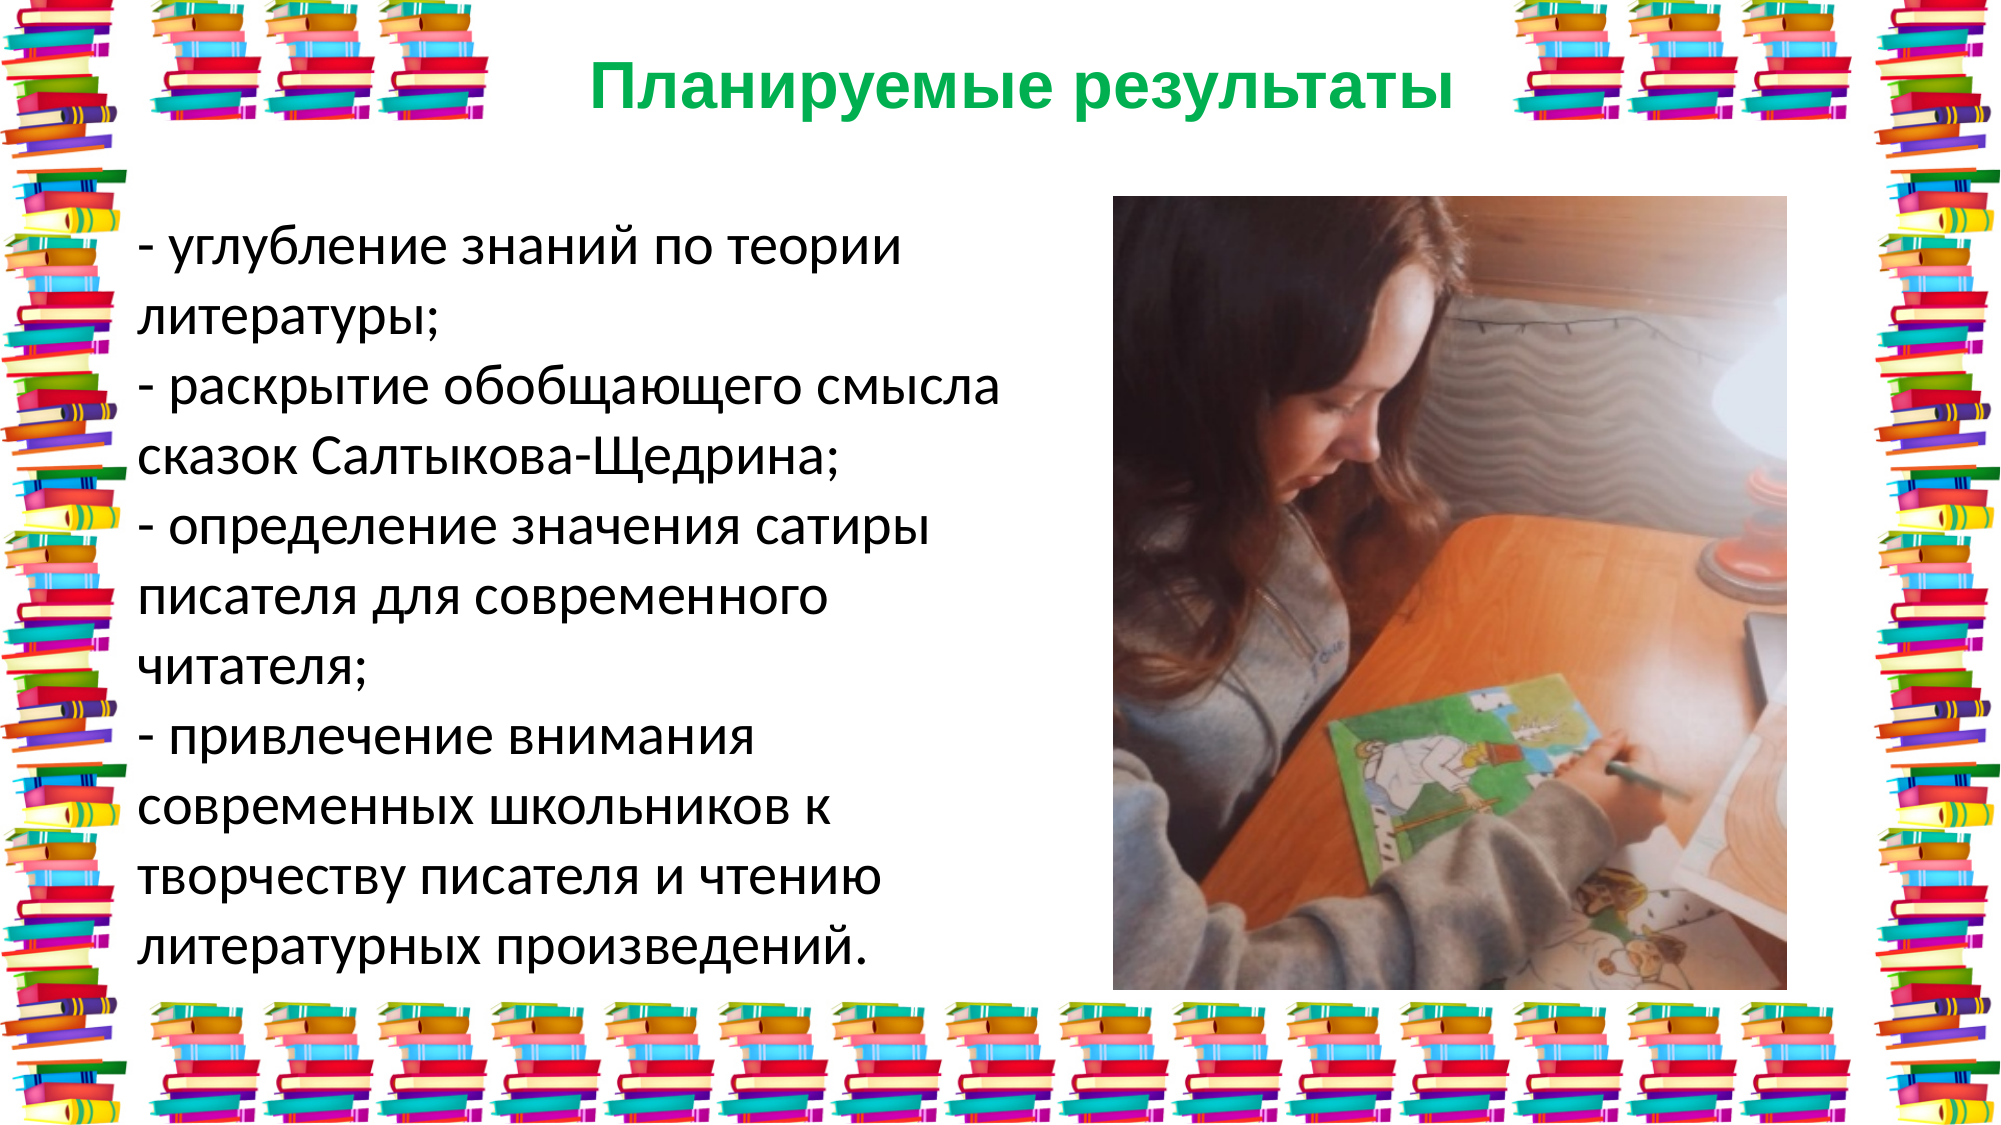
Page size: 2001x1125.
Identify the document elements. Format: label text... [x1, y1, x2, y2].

text_box [0, 15, 2000, 130]
text_box - углубление знаний по теории литературы; - раскрытие обобщающего смысла сказок Салтыкова-Щедрина; - определение значения сатиры писателя для современного читателя; - привлечение внимания современных школьников к творчеству писателя и чтению литературных произведений. [122, 199, 1069, 1029]
list [122, 197, 1874, 993]
text_box Планируемые результаты [522, 43, 1523, 131]
picture [0, 0, 2001, 1125]
